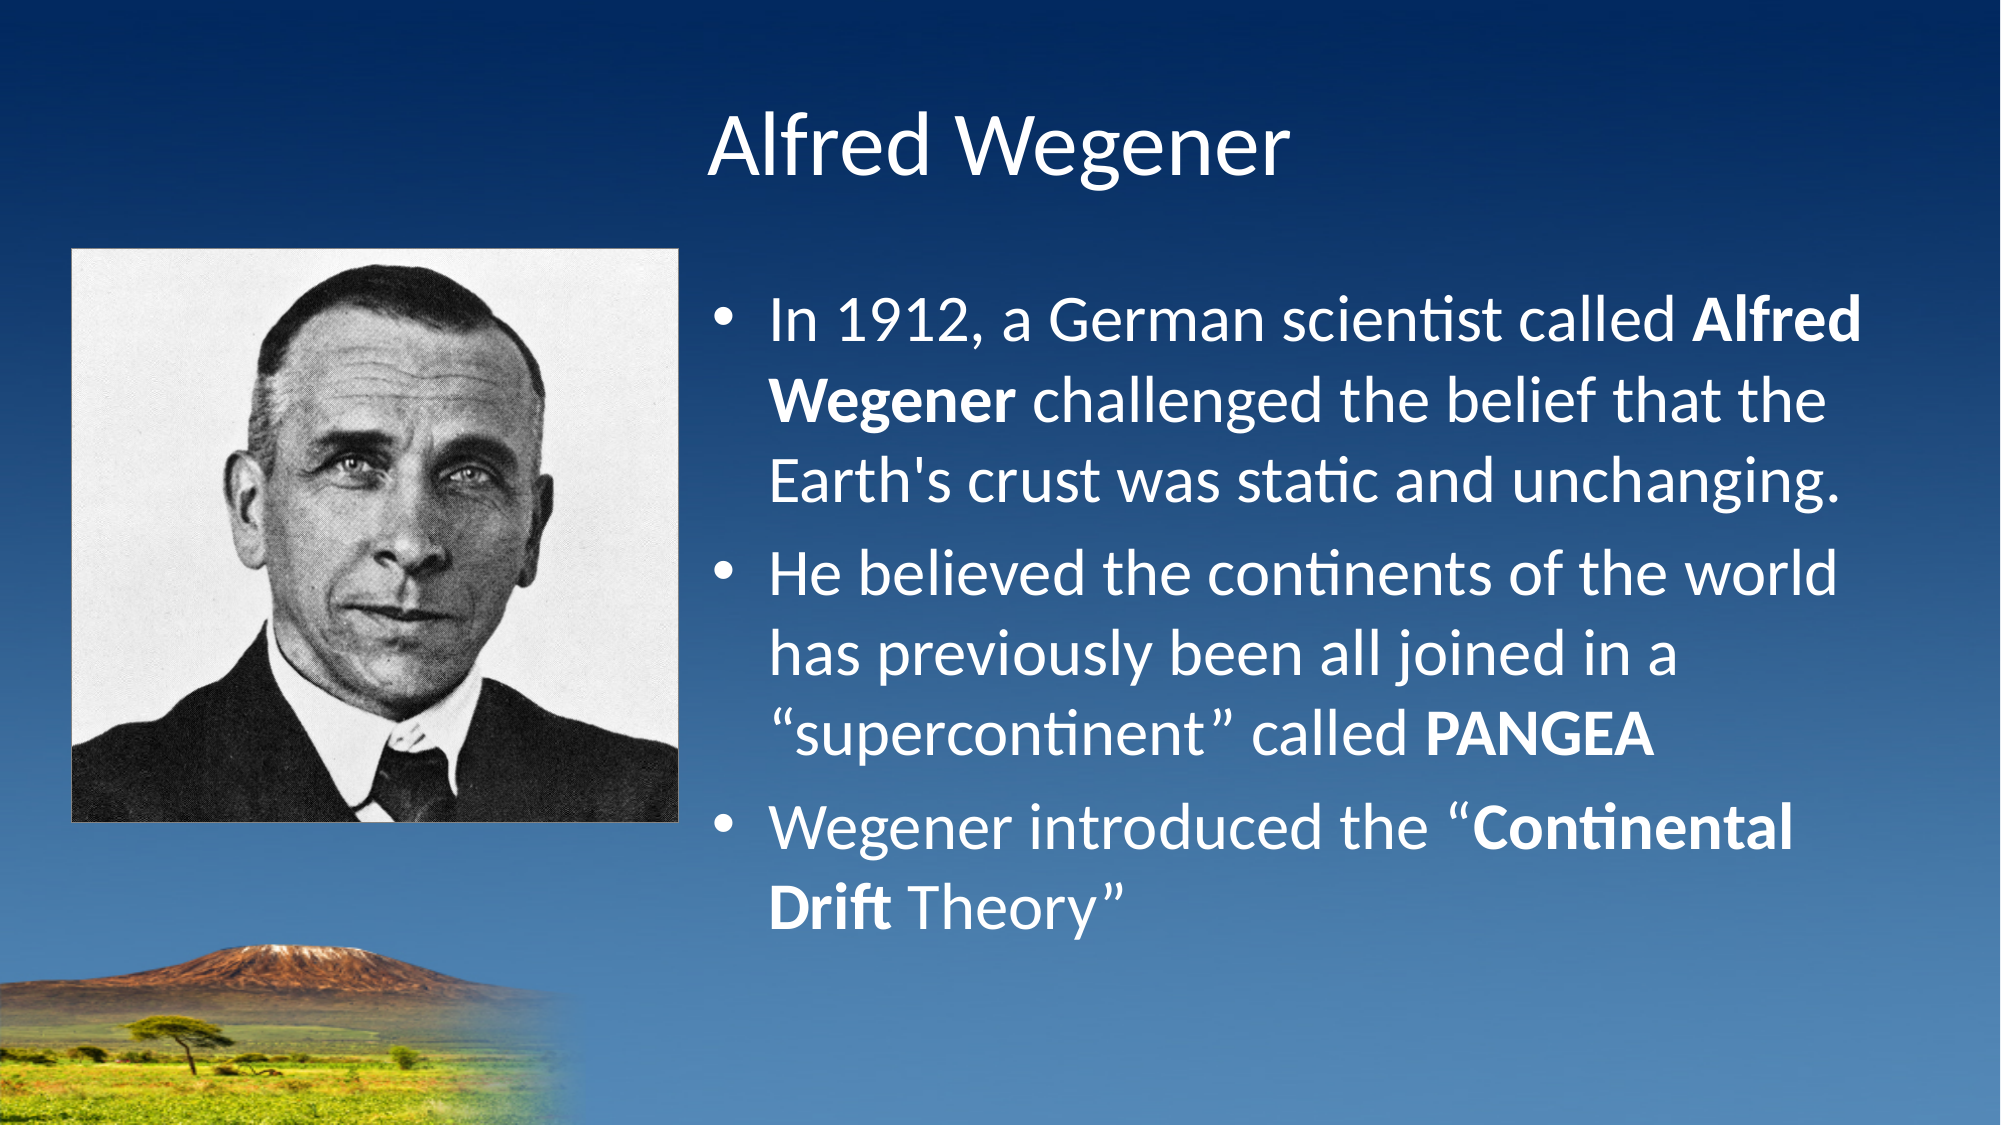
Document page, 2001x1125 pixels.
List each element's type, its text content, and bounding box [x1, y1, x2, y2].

list In 1912, a German scientist called Alfred Wegener challenged the belief that the Earth's crust was static and unchanging. He believed the continents of the world has previously been all joined in a “supercontinent” called PANGEA Wegener introduced the “Continental Drift Theory” [696, 267, 1900, 972]
picture [0, 0, 2001, 1125]
title Alfred Wegener [99, 45, 1900, 233]
